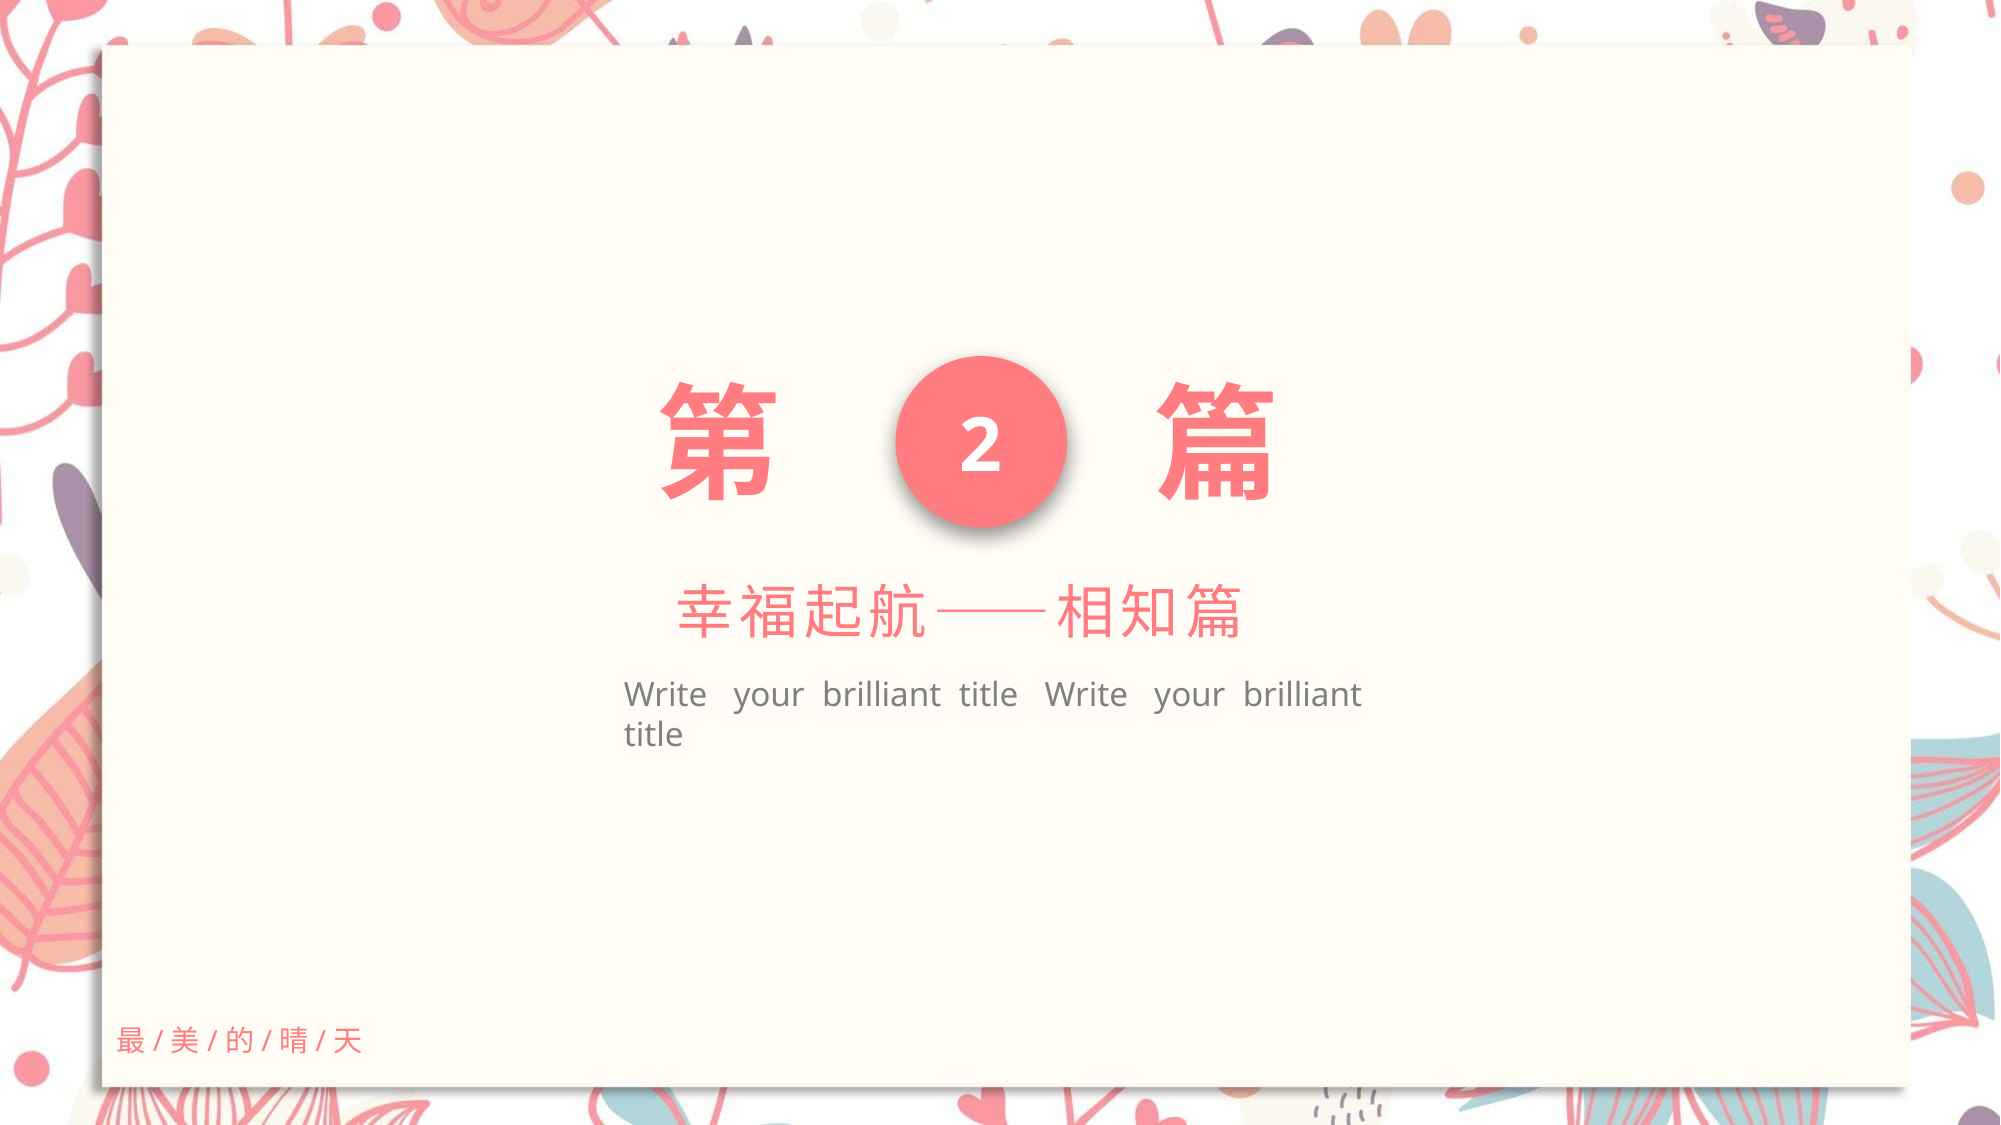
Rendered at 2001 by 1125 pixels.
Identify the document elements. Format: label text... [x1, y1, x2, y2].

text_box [609, 567, 1400, 762]
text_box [641, 357, 1367, 527]
picture [0, 0, 2000, 1125]
text_box 最/美/的/晴/天 [101, 1015, 1907, 1065]
